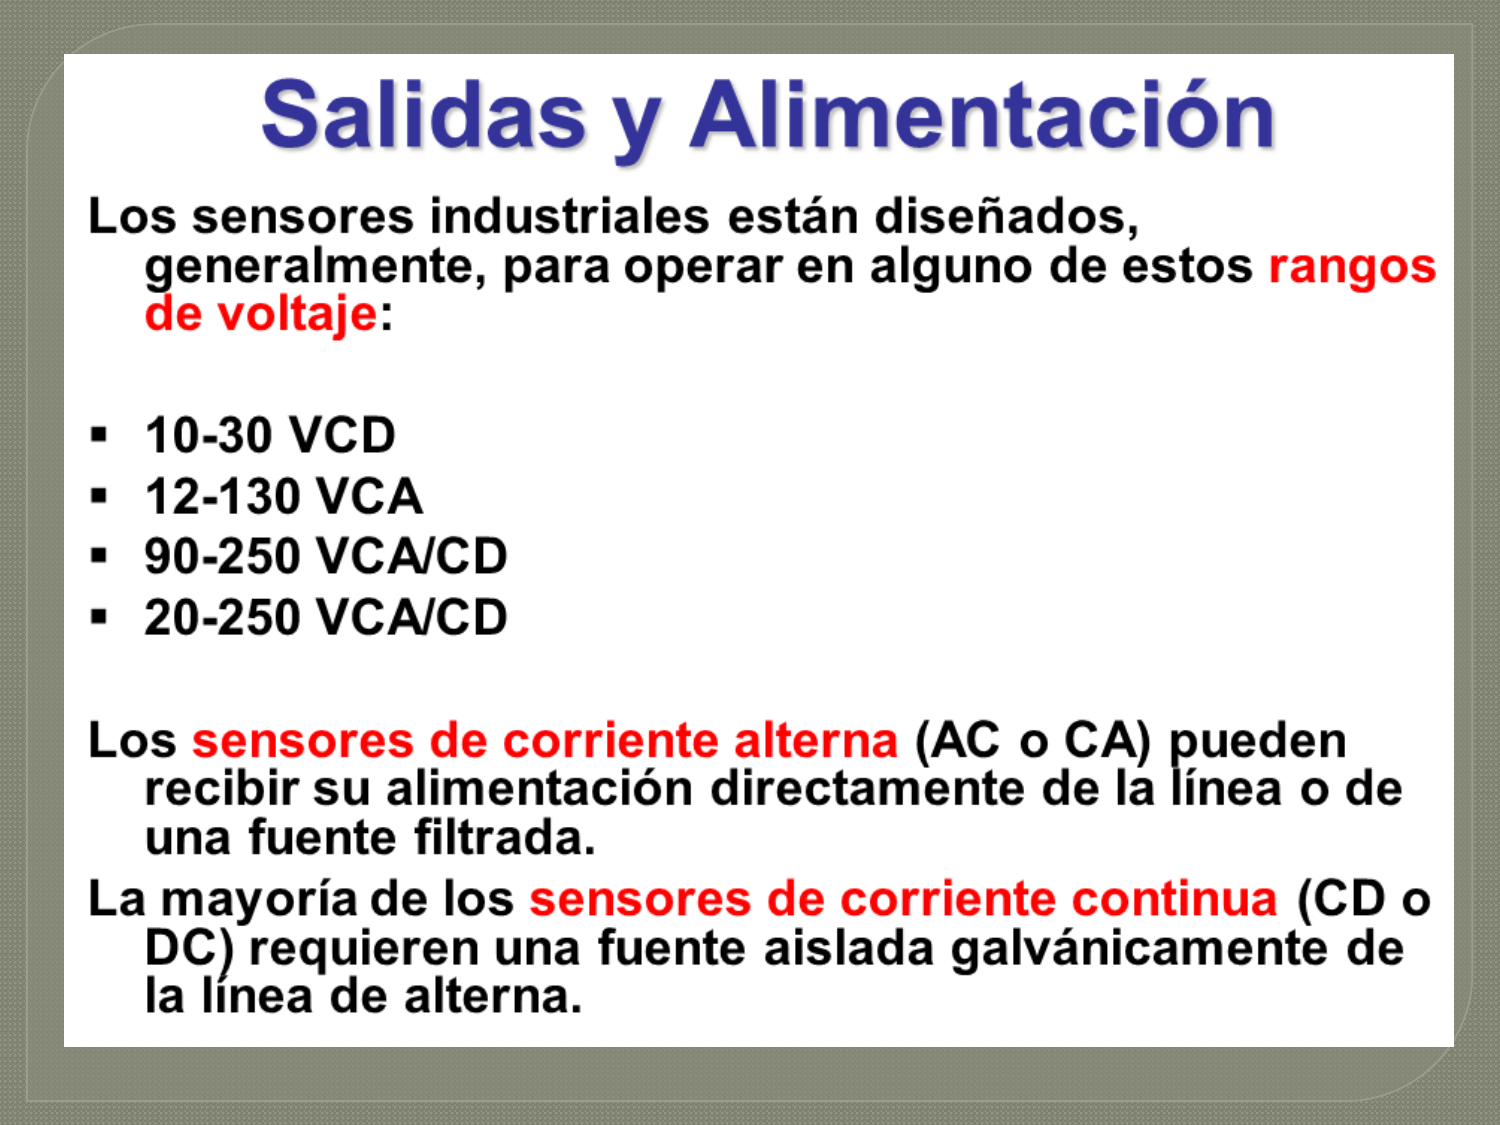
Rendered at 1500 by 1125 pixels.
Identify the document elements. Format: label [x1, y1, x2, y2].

picture [64, 54, 1455, 1047]
